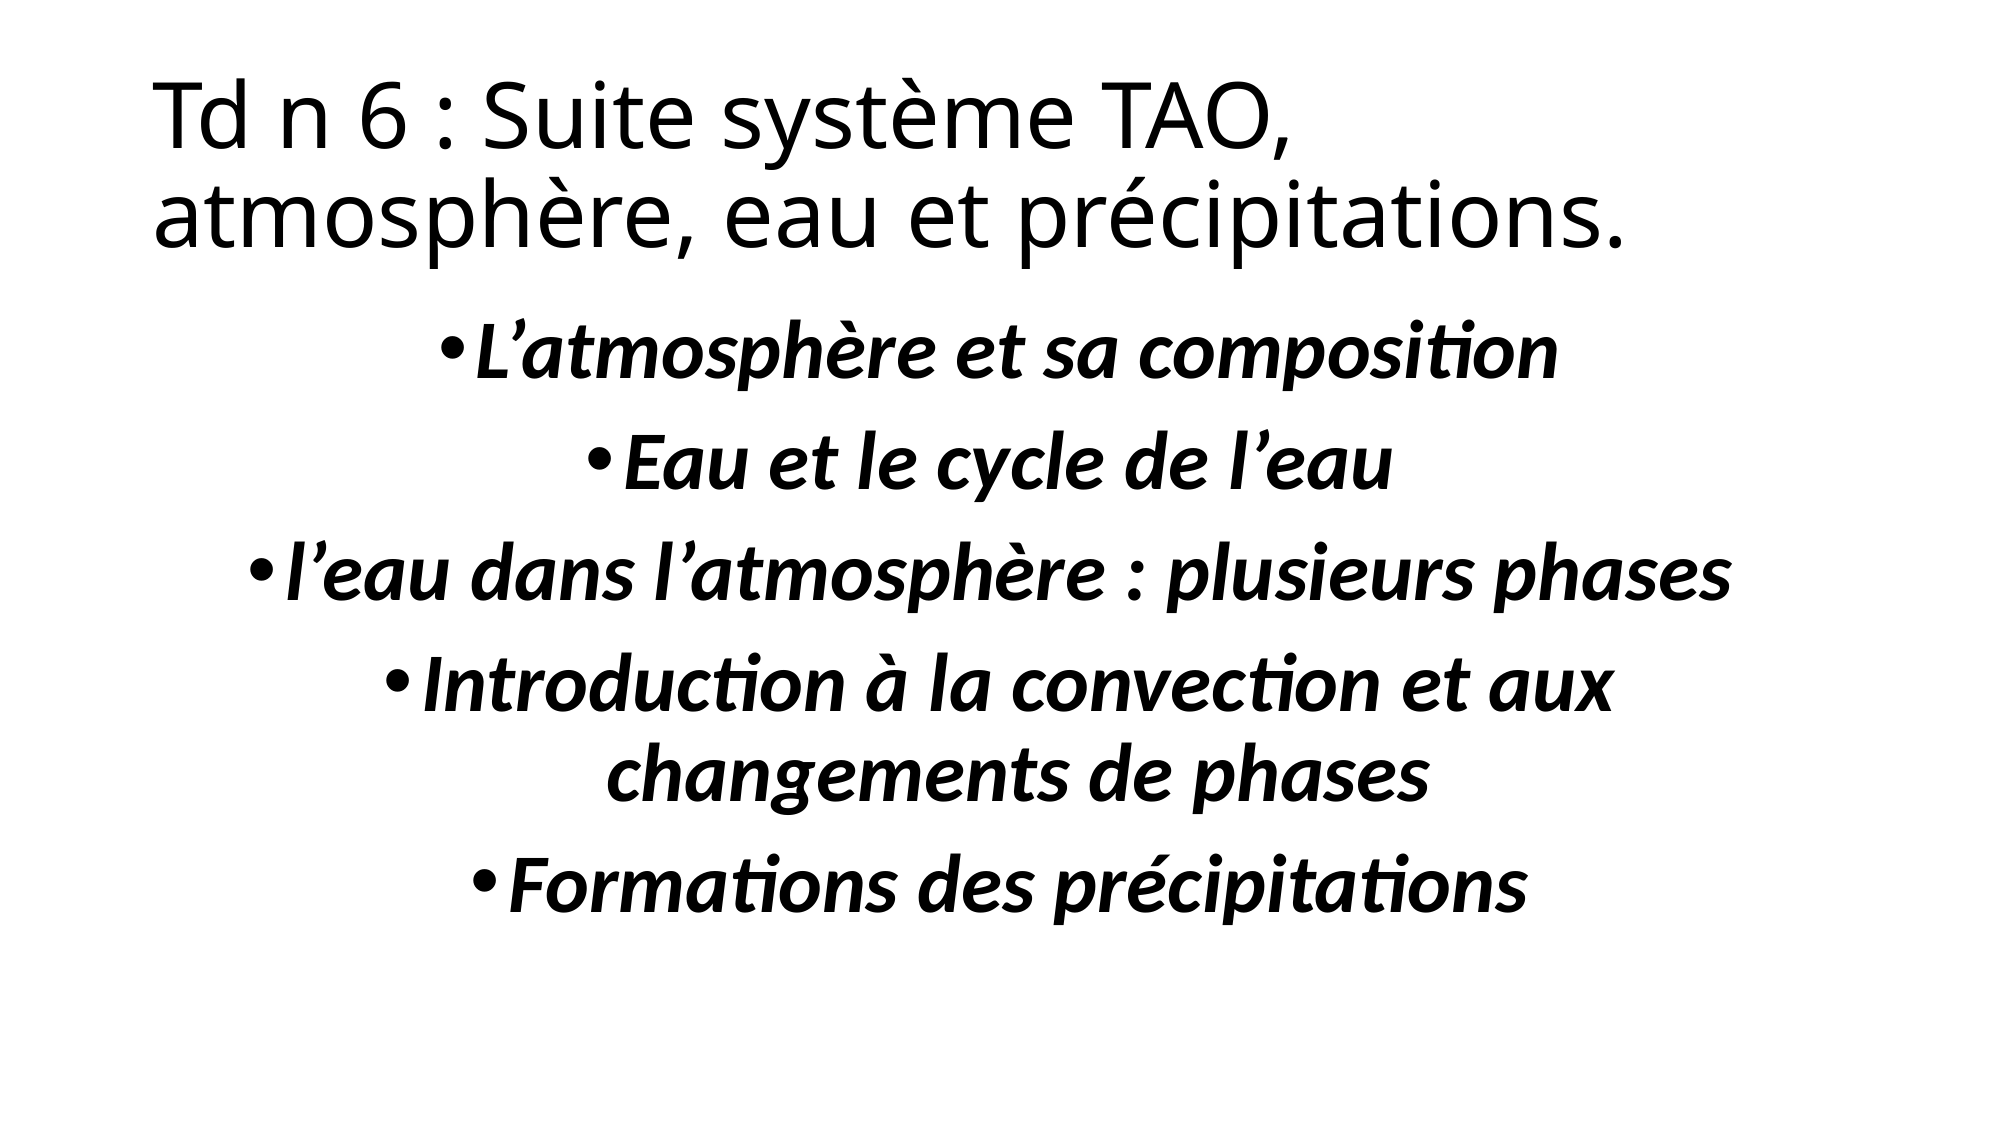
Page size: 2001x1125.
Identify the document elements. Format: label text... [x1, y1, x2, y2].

list L’atmosphère et sa composition Eau et le cycle de l’eau l’eau dans l’atmosphère : plusieurs phases Introduction à la convection et aux changements de phases Formations des précipitations [137, 299, 1863, 1014]
title Td n 6 : Suite système TAO, atmosphère, eau et précipitations. [137, 59, 1863, 278]
